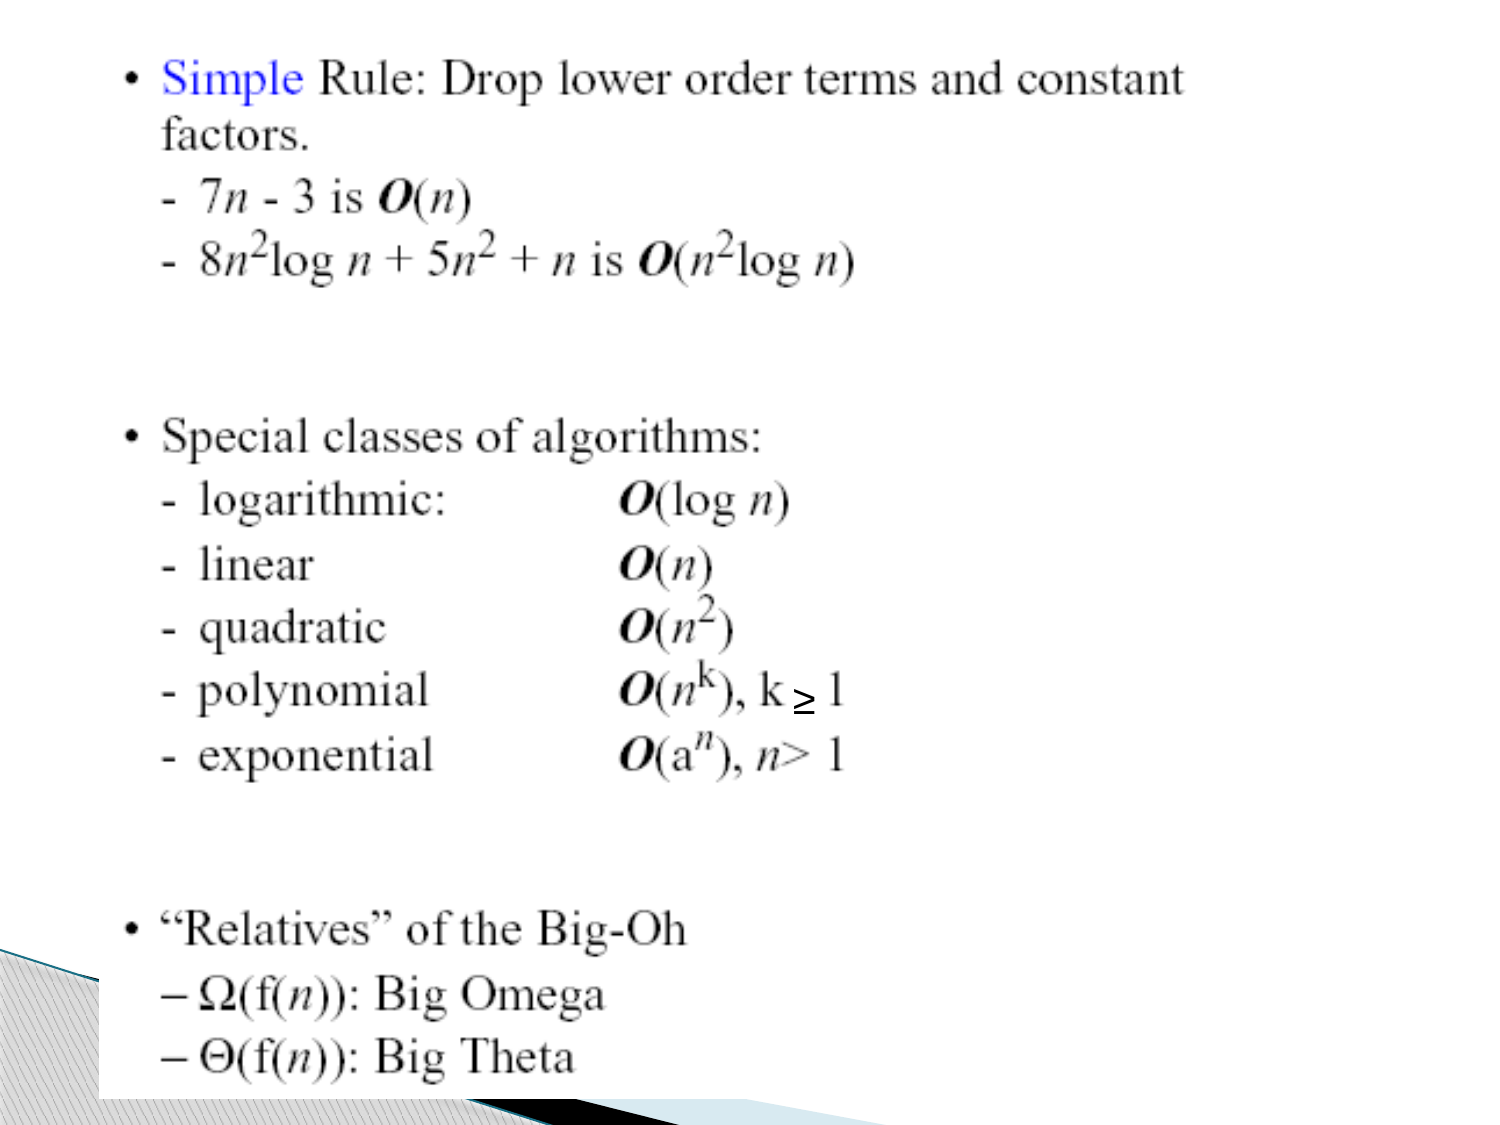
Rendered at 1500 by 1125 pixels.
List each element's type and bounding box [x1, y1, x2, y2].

picture [99, 37, 1201, 1099]
